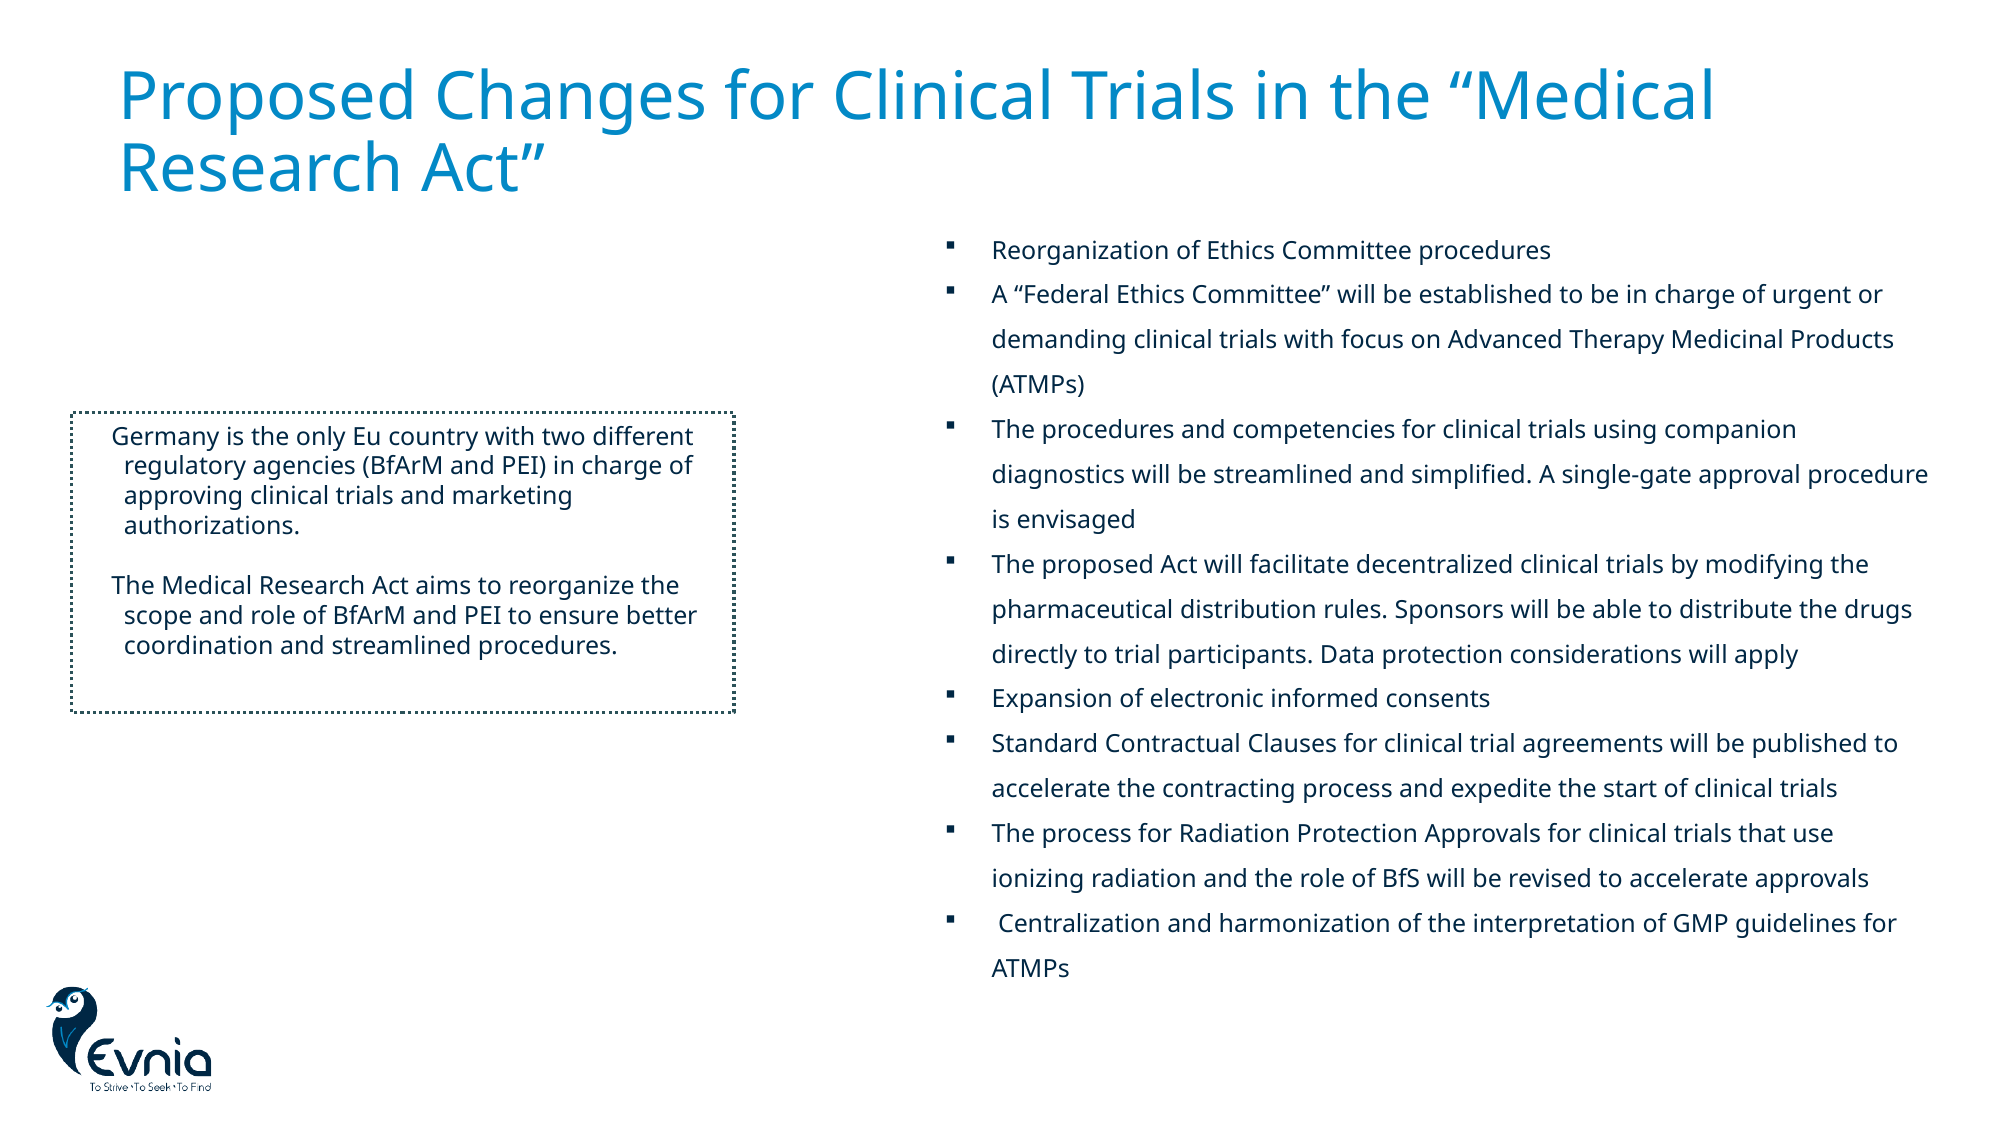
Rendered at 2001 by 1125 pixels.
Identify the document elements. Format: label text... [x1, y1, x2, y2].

title Proposed Changes for Clinical Trials in the “Medical Research Act” [103, 25, 1829, 243]
text_box Reorganization of Ethics Committee procedures A “Federal Ethics Committee” will be established to be in charge of urgent or demanding clinical trials with focus on Advanced Therapy Medicinal Products (ATMPs) The procedures and competencies for clinical trials using companion diagnostics will be streamlined and simplified. A single-gate approval procedure is envisaged The proposed Act will facilitate decentralized clinical trials by modifying the pharmaceutical distribution rules. Sponsors will be able to distribute the drugs directly to trial participants. Data protection considerations will apply Expansion of electronic informed consents Standard Contractual Clauses for clinical trial agreements will be published to accelerate the contracting process and expedite the start of clinical trials The process for Radiation Protection Approvals for clinical trials that use ionizing radiation and the role of BfS will be revised to accelerate approvals Centralization and harmonization of the interpretation of GMP guidelines for ATMPs [904, 211, 1946, 1090]
picture [31, 968, 229, 1118]
list Germany is the only Eu country with two different regulatory agencies (BfArM and PEI) in charge of approving clinical trials and marketing authorizations. The Medical Research Act aims to reorganize the scope and role of BfArM and PEI to ensure better coordination and streamlined procedures. [71, 412, 734, 713]
